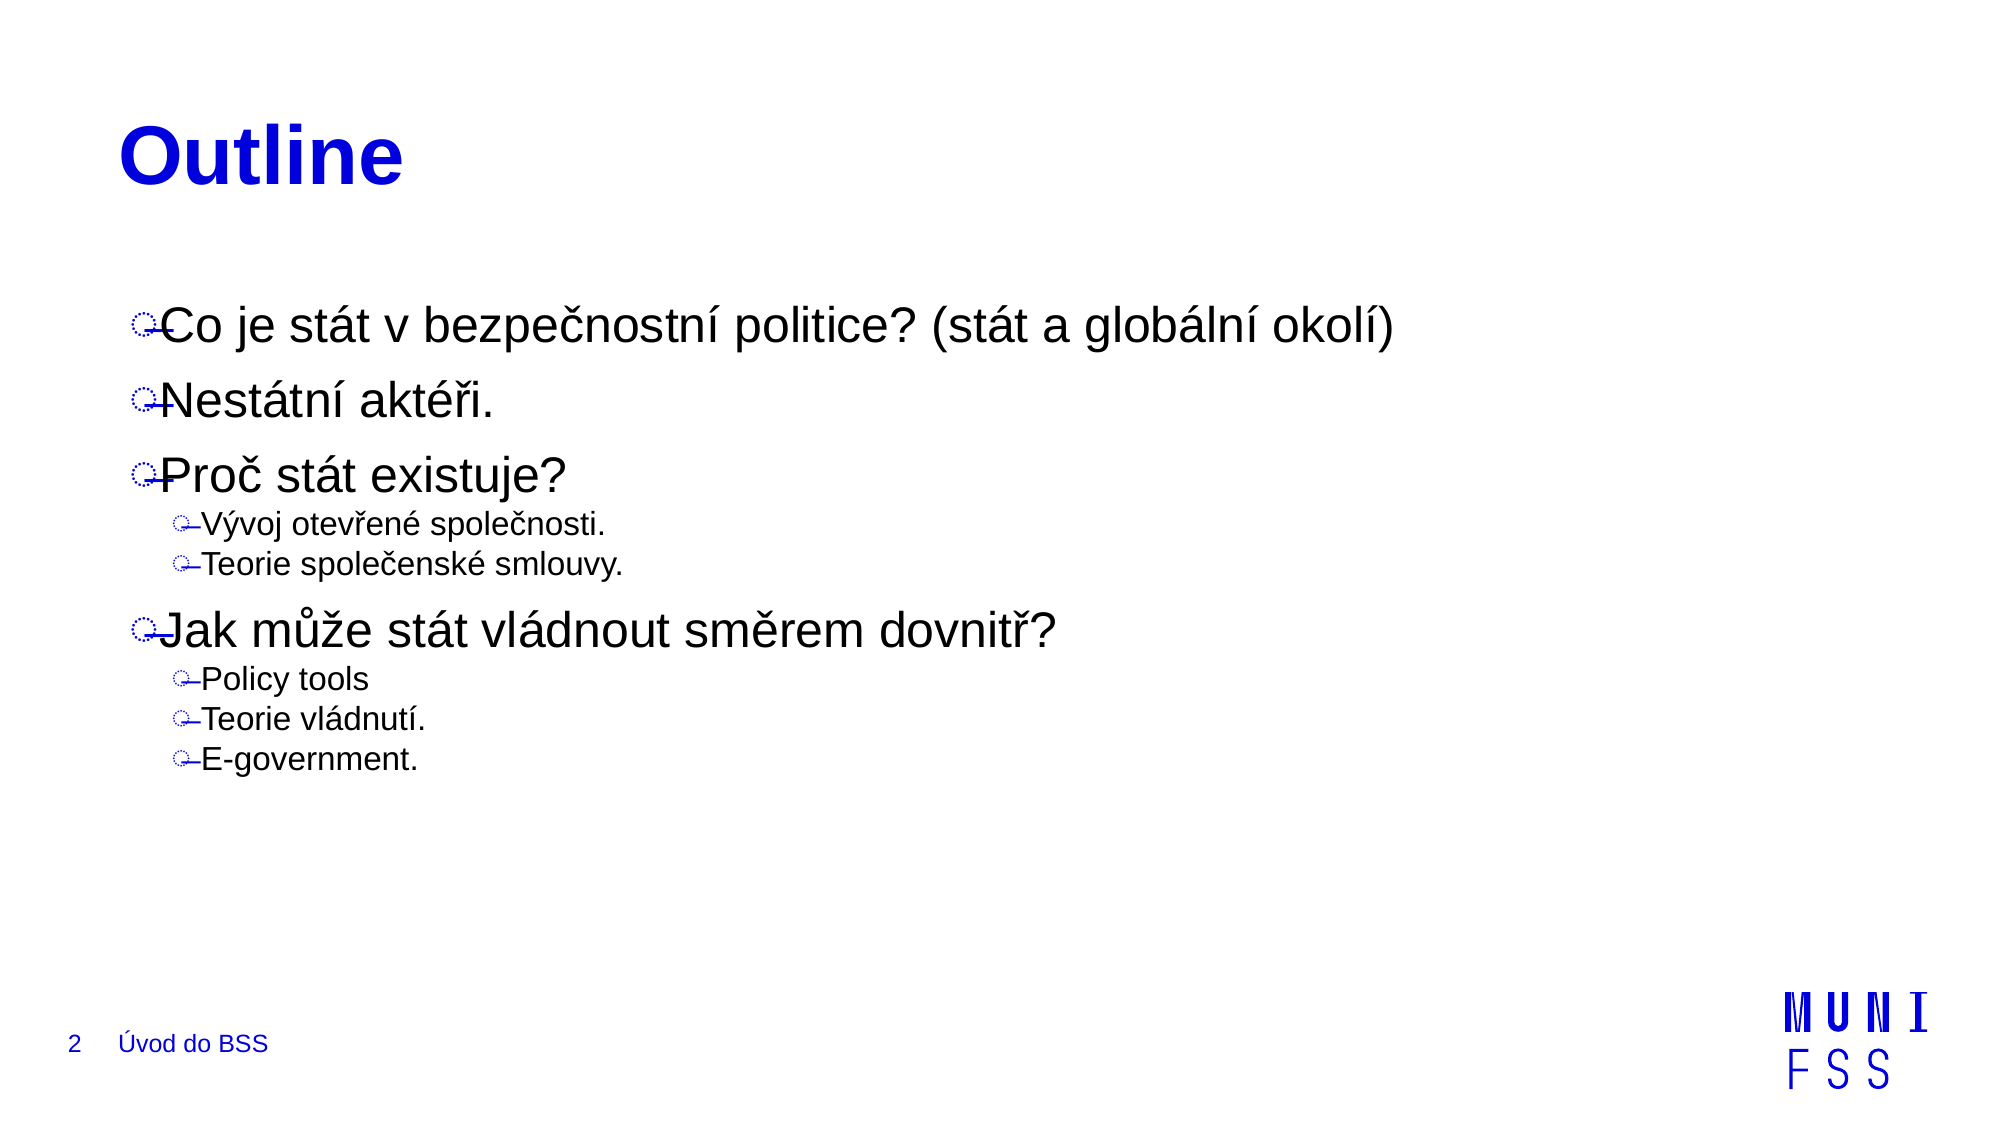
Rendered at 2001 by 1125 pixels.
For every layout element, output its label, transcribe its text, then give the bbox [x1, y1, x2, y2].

title Outline [118, 118, 1883, 193]
list Co je stát v bezpečnostní politice? (stát a globální okolí) Nestátní aktéři. Proč stát existuje? Vývoj otevřené společnosti. Teorie společenské smlouvy. Jak může stát vládnout směrem dovnitř? Policy tools Teorie vládnutí. E-government. [118, 277, 1883, 957]
slide_number 2 [67, 1021, 110, 1063]
footer Úvod do BSS [118, 1021, 1418, 1063]
